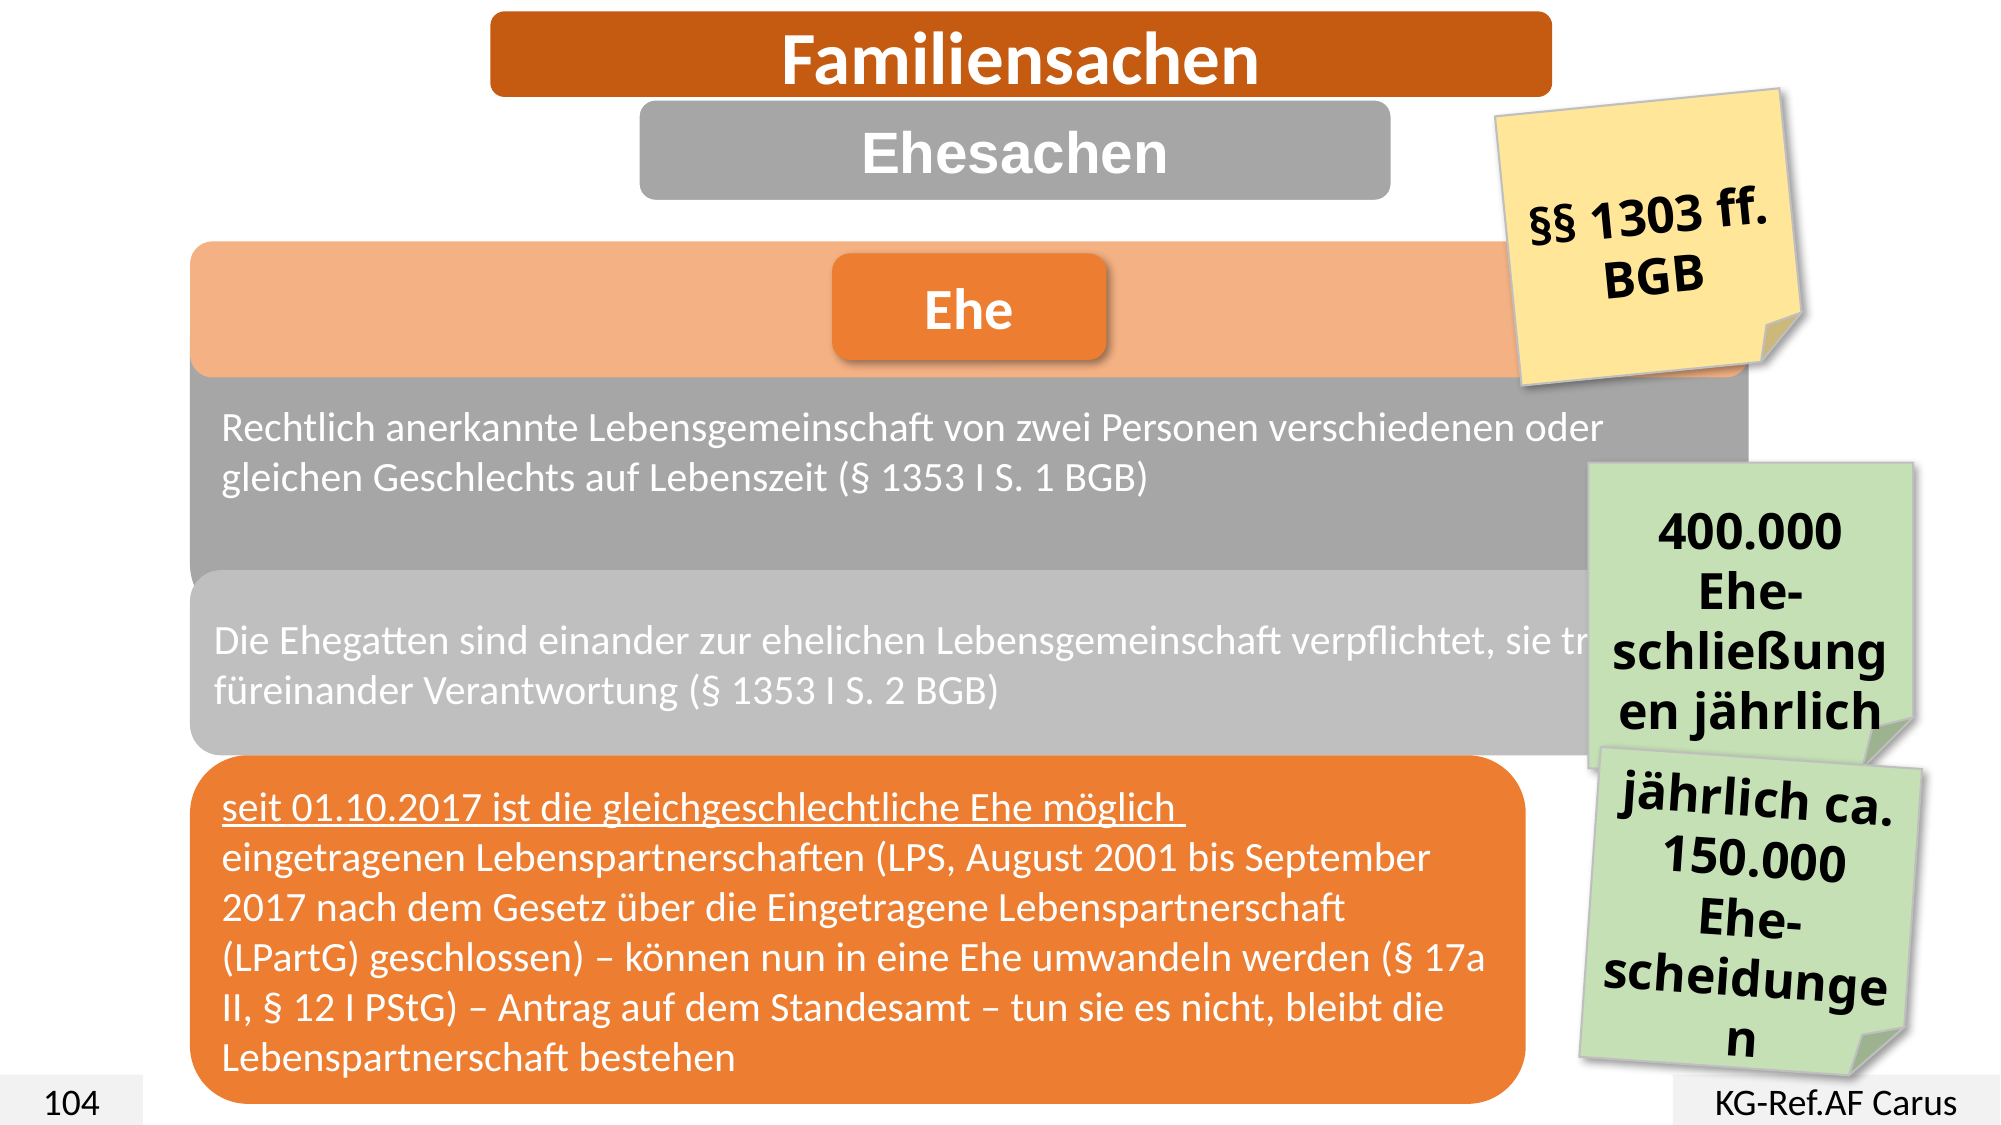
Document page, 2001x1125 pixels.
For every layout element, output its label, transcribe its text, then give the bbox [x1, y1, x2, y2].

text_box Familiensachen [489, 10, 1554, 99]
text_box seit 01.10.2017 ist die gleichgeschlechtliche Ehe möglich eingetragenen Lebenspartnerschaften (LPS, August 2001 bis September 2017 nach dem Gesetz über die Eingetragene Lebenspartnerschaft (LPartG) geschlossen) – können nun in eine Ehe umwandeln werden (§ 17a II, § 12 I PStG) – Antrag auf dem Standesamt – tun sie es nicht, bleibt die Lebenspartnerschaft bestehen [188, 754, 1527, 1105]
text_box Ehesachen [637, 98, 1393, 202]
text_box jährlich ca. 150.000 Ehe-scheidungen [1578, 745, 1924, 1077]
text_box §§ 1303 ff. BGB [1519, 378, 1609, 387]
text_box 104 [0, 1074, 144, 1125]
text_box §§ 1303 ff. BGB [1493, 87, 1805, 365]
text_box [190, 241, 1749, 378]
text_box Die Ehegatten sind einander zur ehelichen Lebensgemeinschaft verpflichtet, sie tragen füreinander Verantwortung (§ 1353 I S. 2 BGB) [188, 569, 1586, 757]
text_box Rechtlich anerkannte Lebensgemeinschaft von zwei Personen verschiedenen oder gleichen Geschlechts auf Lebenszeit (§ 1353 I S. 1 BGB) [188, 324, 1750, 585]
text_box 400.000 Ehe-schließungen jährlich [1587, 461, 1917, 770]
text_box KG-Ref.AF Carus [1672, 1074, 2000, 1125]
